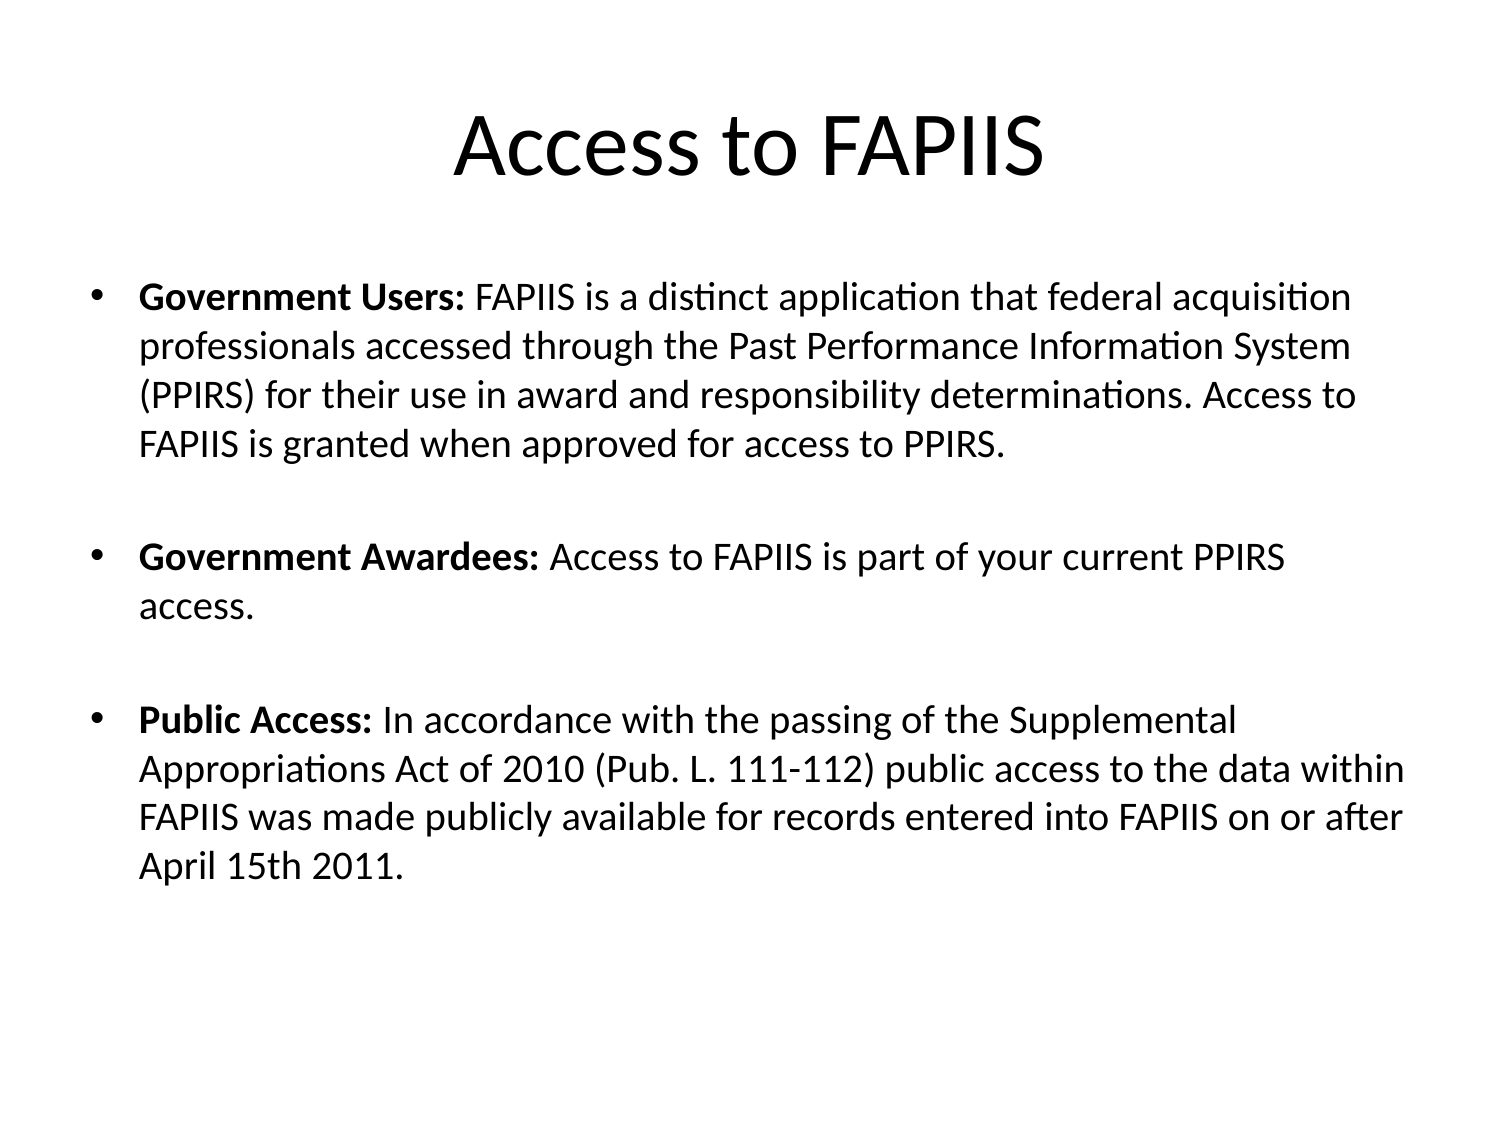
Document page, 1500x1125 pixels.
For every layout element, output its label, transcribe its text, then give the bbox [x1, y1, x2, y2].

title Access to FAPIIS [75, 45, 1425, 233]
list Government Users: FAPIIS is a distinct application that federal acquisition professionals accessed through the Past Performance Information System (PPIRS) for their use in award and responsibility determinations. Access to FAPIIS is granted when approved for access to PPIRS. Government Awardees: Access to FAPIIS is part of your current PPIRS access. Public Access: In accordance with the passing of the Supplemental Appropriations Act of 2010 (Pub. L. 111-112) public access to the data within FAPIIS was made publicly available for records entered into FAPIIS on or after April 15th 2011. [75, 262, 1425, 1005]
